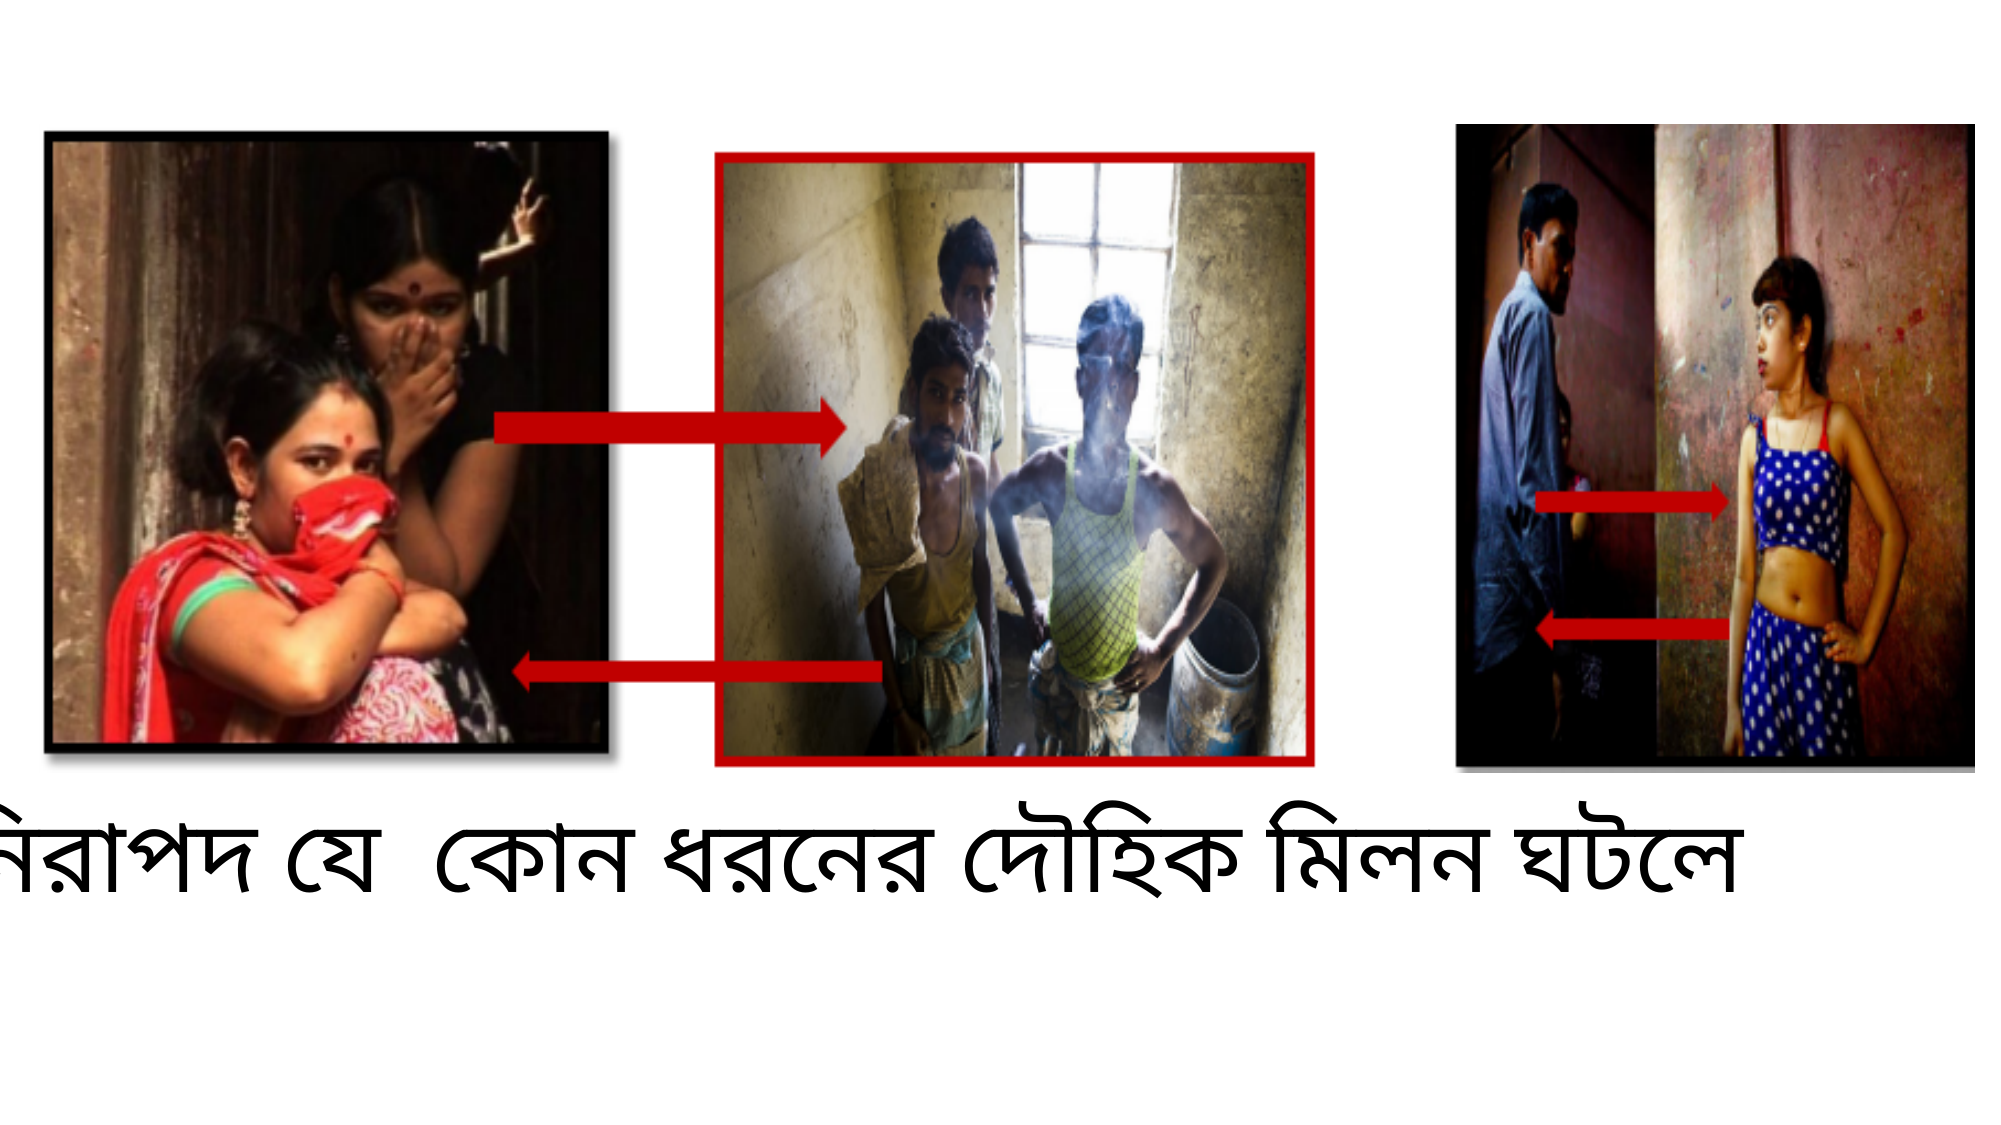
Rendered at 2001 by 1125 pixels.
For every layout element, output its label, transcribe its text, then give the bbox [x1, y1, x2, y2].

text_box অনিরাপদ যে কোন ধরনের দৌহিক মিলন ঘটলে [0, 772, 1759, 923]
picture [38, 124, 1975, 773]
